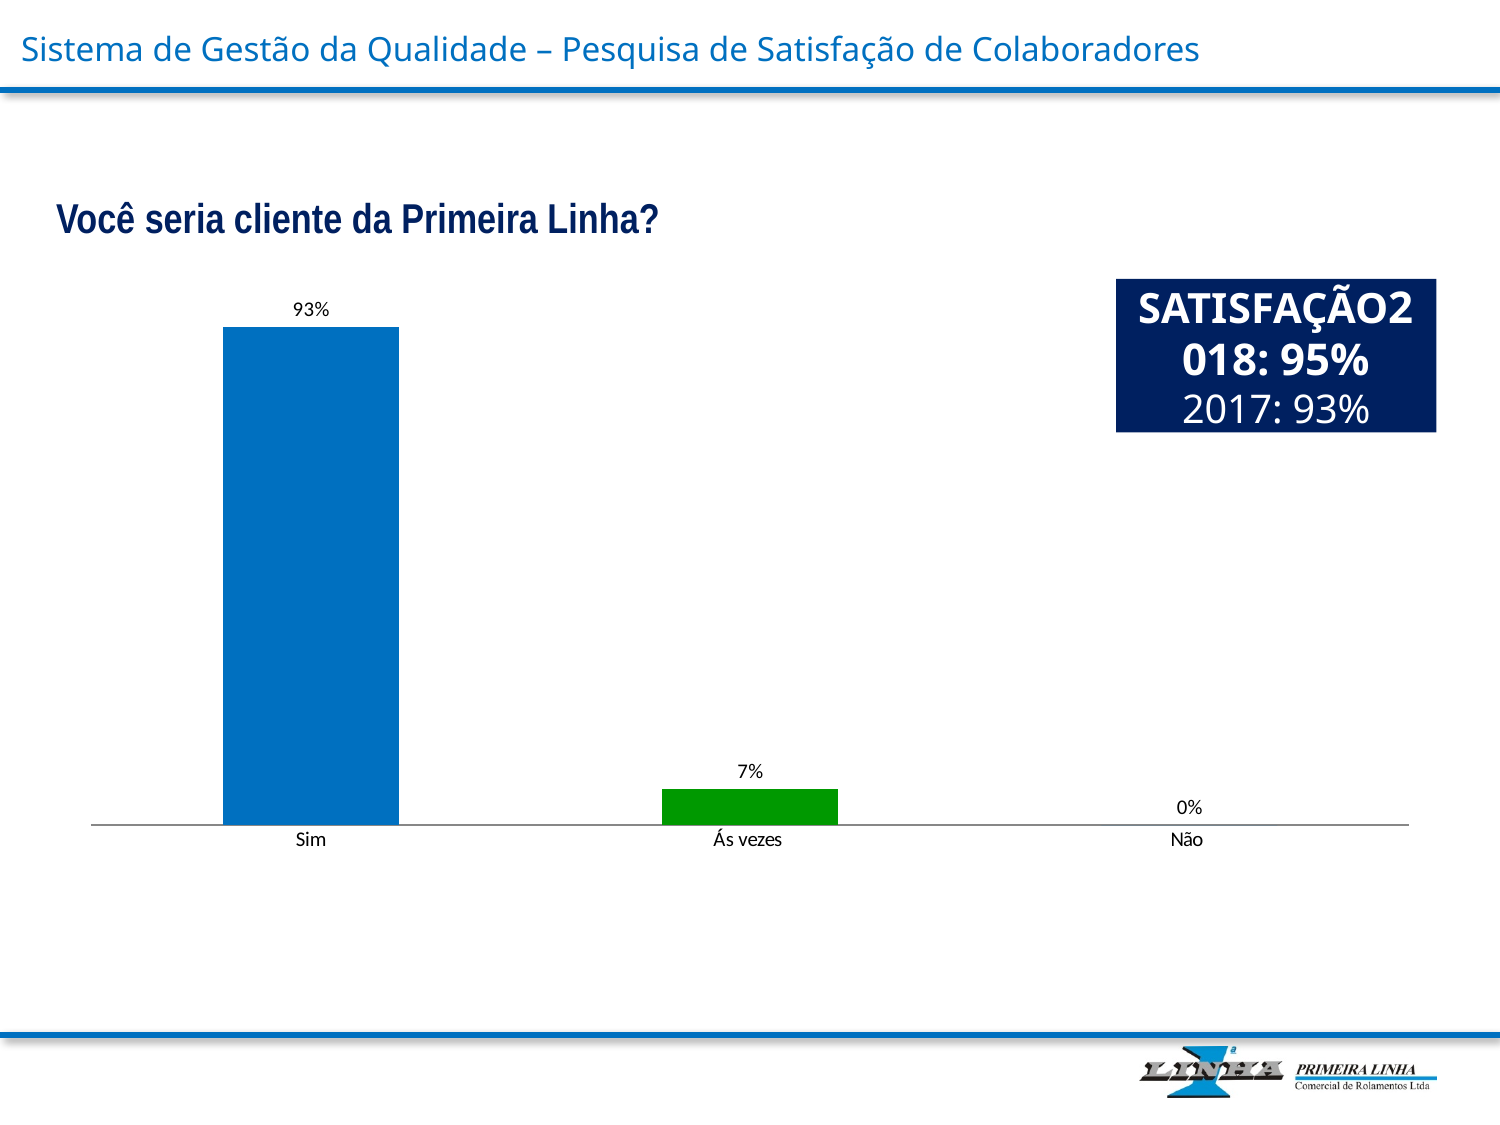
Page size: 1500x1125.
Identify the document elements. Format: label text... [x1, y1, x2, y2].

text_box Você seria cliente da Primeira Linha? [41, 184, 1365, 250]
text_box Sistema de Gestão da Qualidade – Pesquisa de Satisfação de Colaboradores [0, 16, 1243, 81]
picture [1139, 1046, 1437, 1098]
chart [63, 278, 1437, 864]
